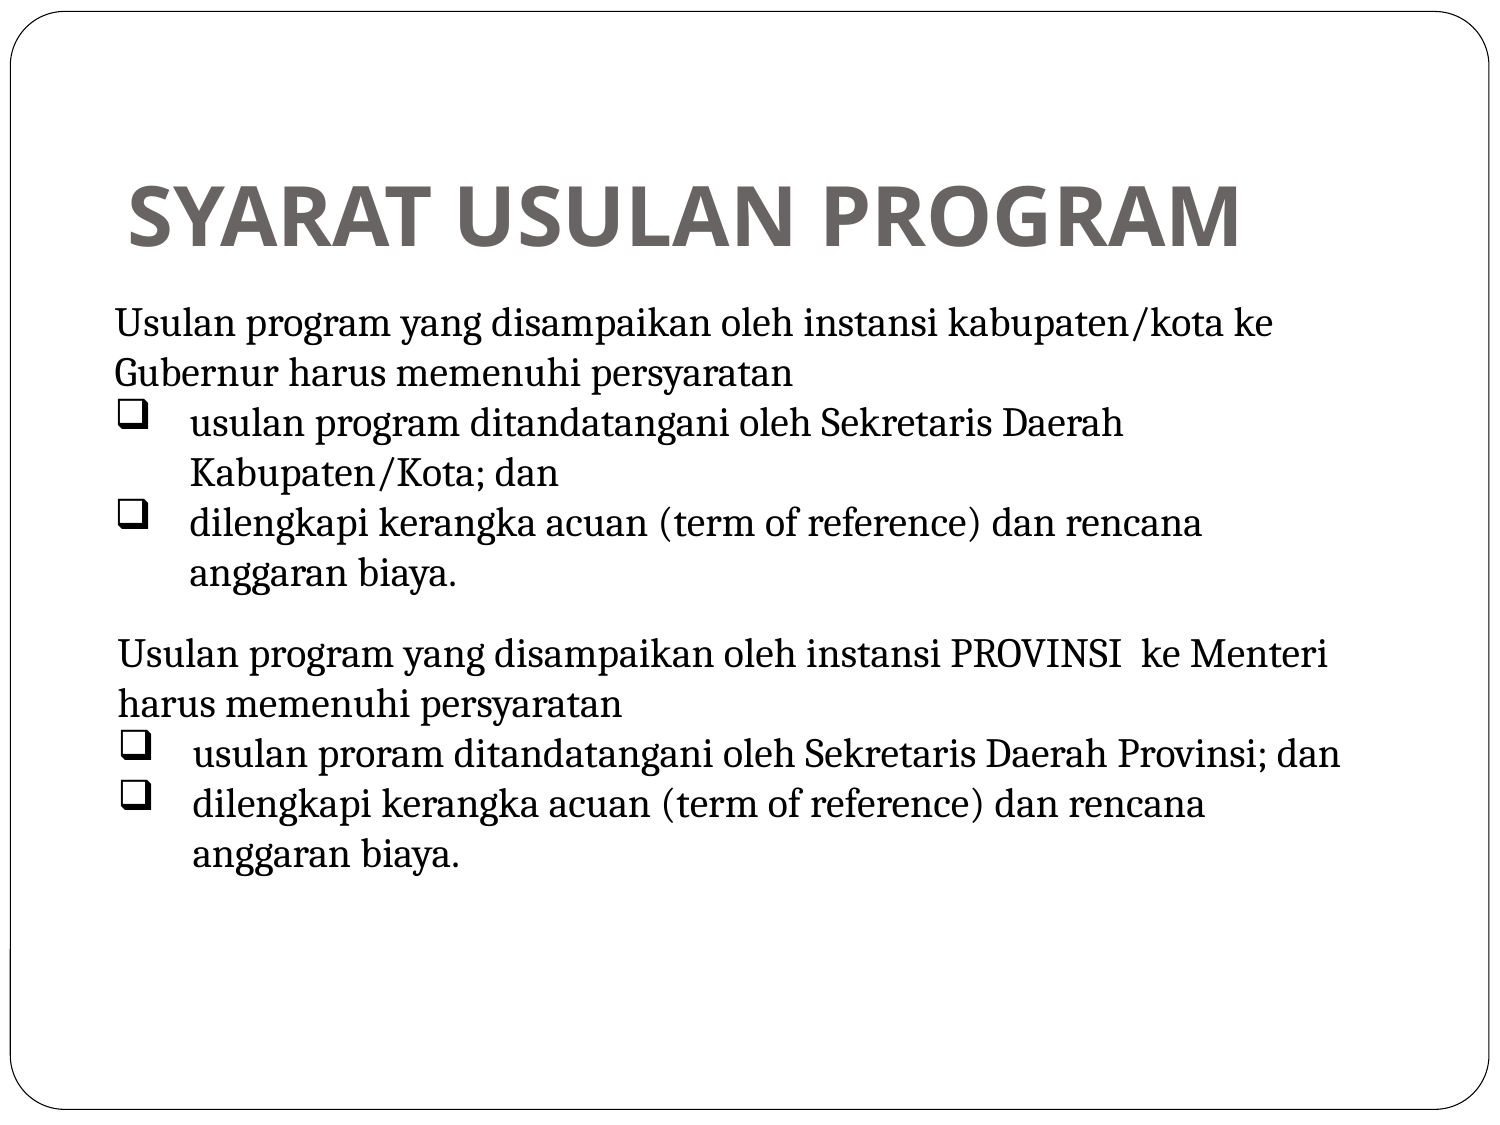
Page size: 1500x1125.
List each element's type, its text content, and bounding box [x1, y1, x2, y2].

text_box Usulan program yang disampaikan oleh instansi PROVINSI ke Menteri harus memenuhi persyaratan usulan proram ditandatangani oleh Sekretaris Daerah Provinsi; dan dilengkapi kerangka acuan (term of reference) dan rencana anggaran biaya. [102, 617, 1378, 883]
text_box Usulan program yang disampaikan oleh instansi kabupaten/kota ke Gubernur harus memenuhi persyaratan usulan program ditandatangani oleh Sekretaris Daerah Kabupaten/Kota; dan dilengkapi kerangka acuan (term of reference) dan rencana anggaran biaya. [99, 287, 1383, 603]
title SYARAT USULAN PROGRAM [112, 37, 1388, 279]
